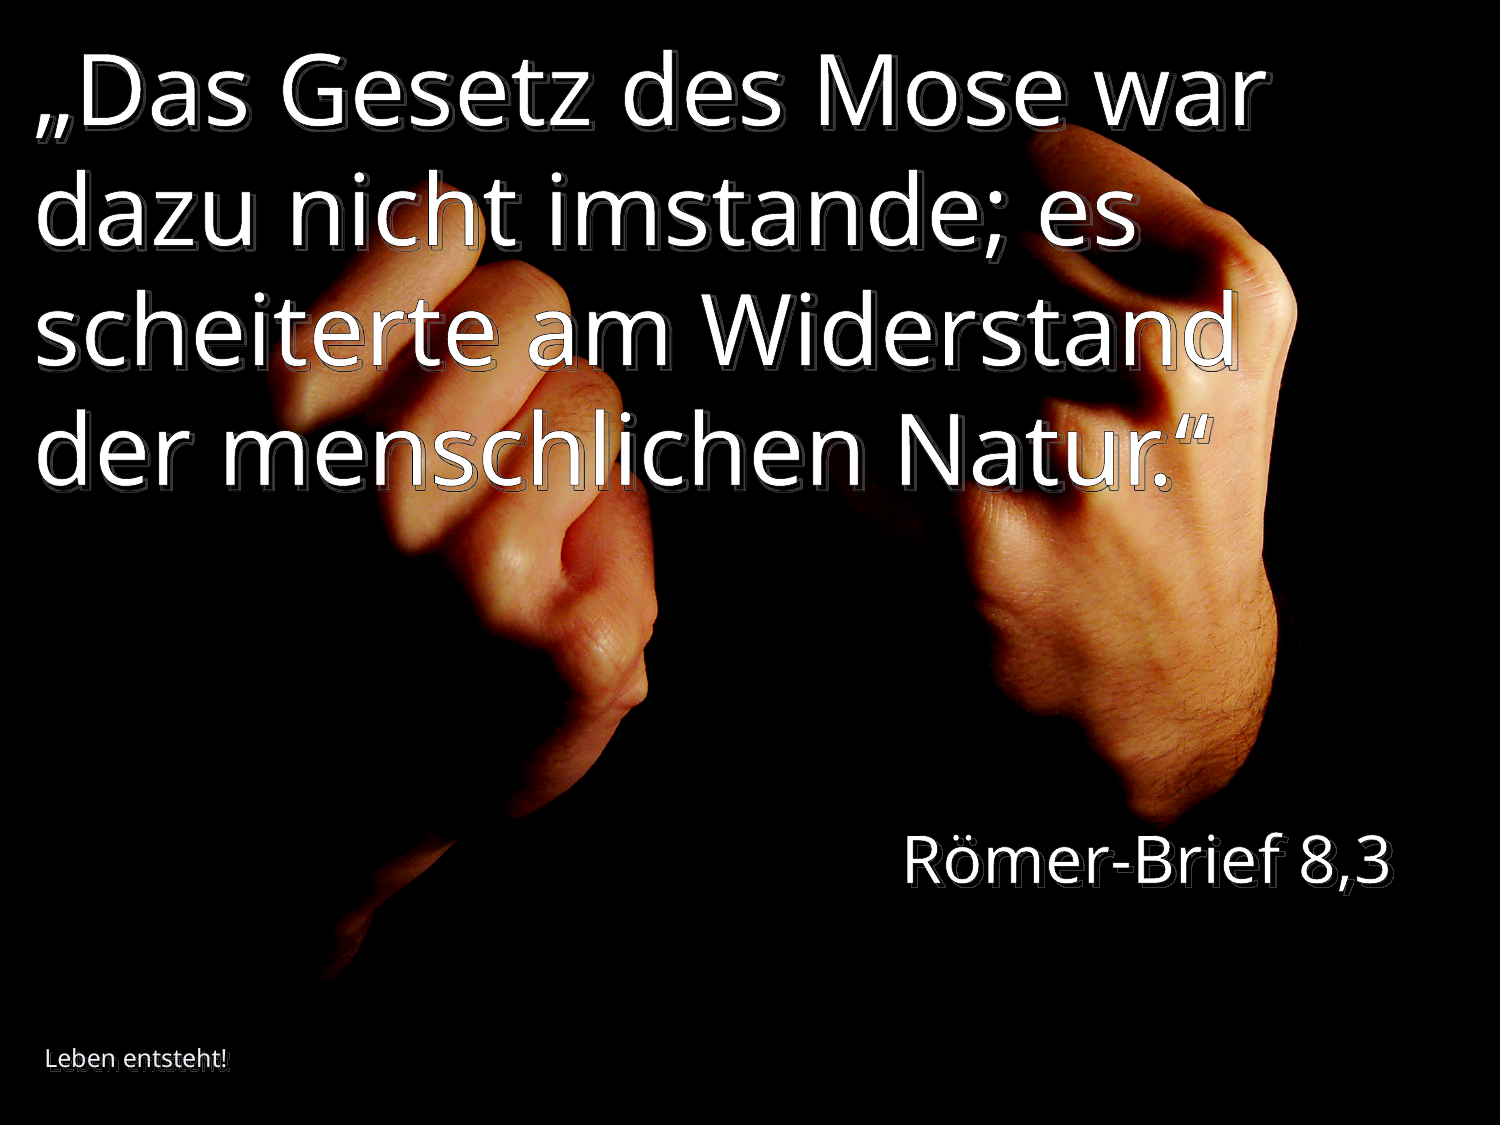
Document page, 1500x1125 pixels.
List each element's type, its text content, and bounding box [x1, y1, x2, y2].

text_box Römer-Brief 8,3 [360, 809, 1408, 904]
picture [0, 0, 1500, 1125]
subtitle Leben entsteht! [29, 1034, 598, 1095]
title „Das Gesetz des Mose war dazu nicht imstande; es scheiterte am Widerstand der menschlichen Natur.“ [17, 17, 1412, 513]
